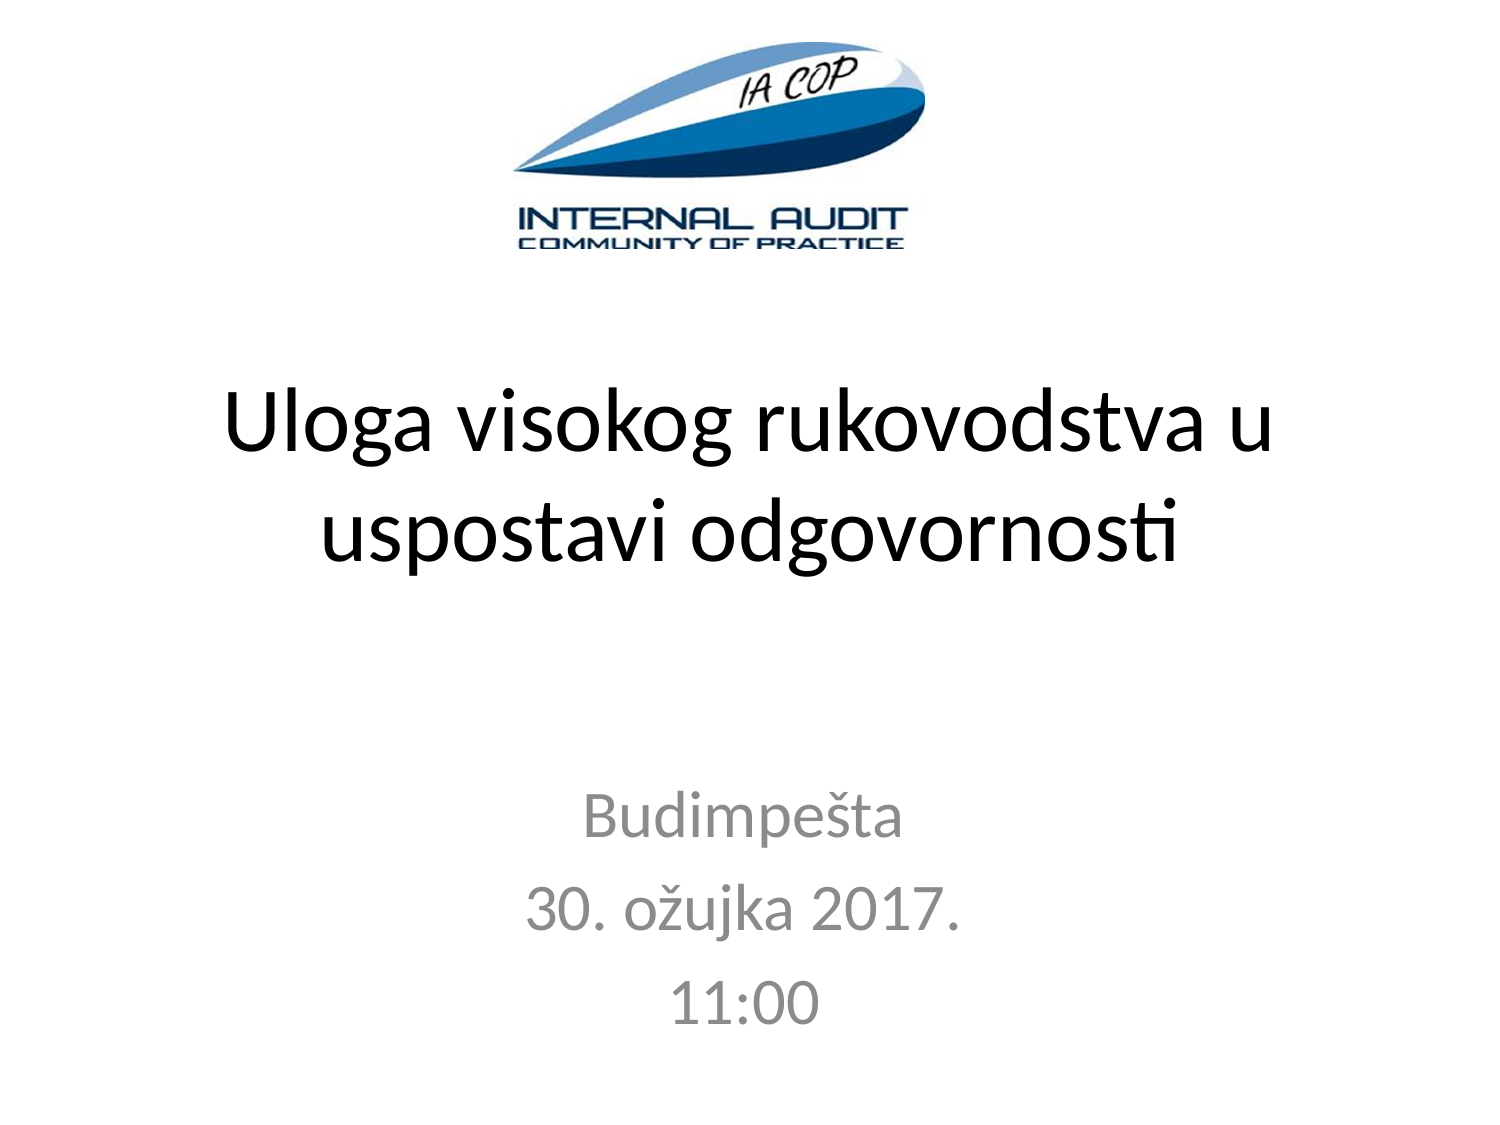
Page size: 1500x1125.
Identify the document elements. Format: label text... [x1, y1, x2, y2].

title Uloga visokog rukovodstva u uspostavi odgovornosti [112, 349, 1388, 591]
subtitle Budimpešta 30. ožujka 2017. 11:00 [218, 763, 1269, 1051]
picture [513, 42, 926, 250]
